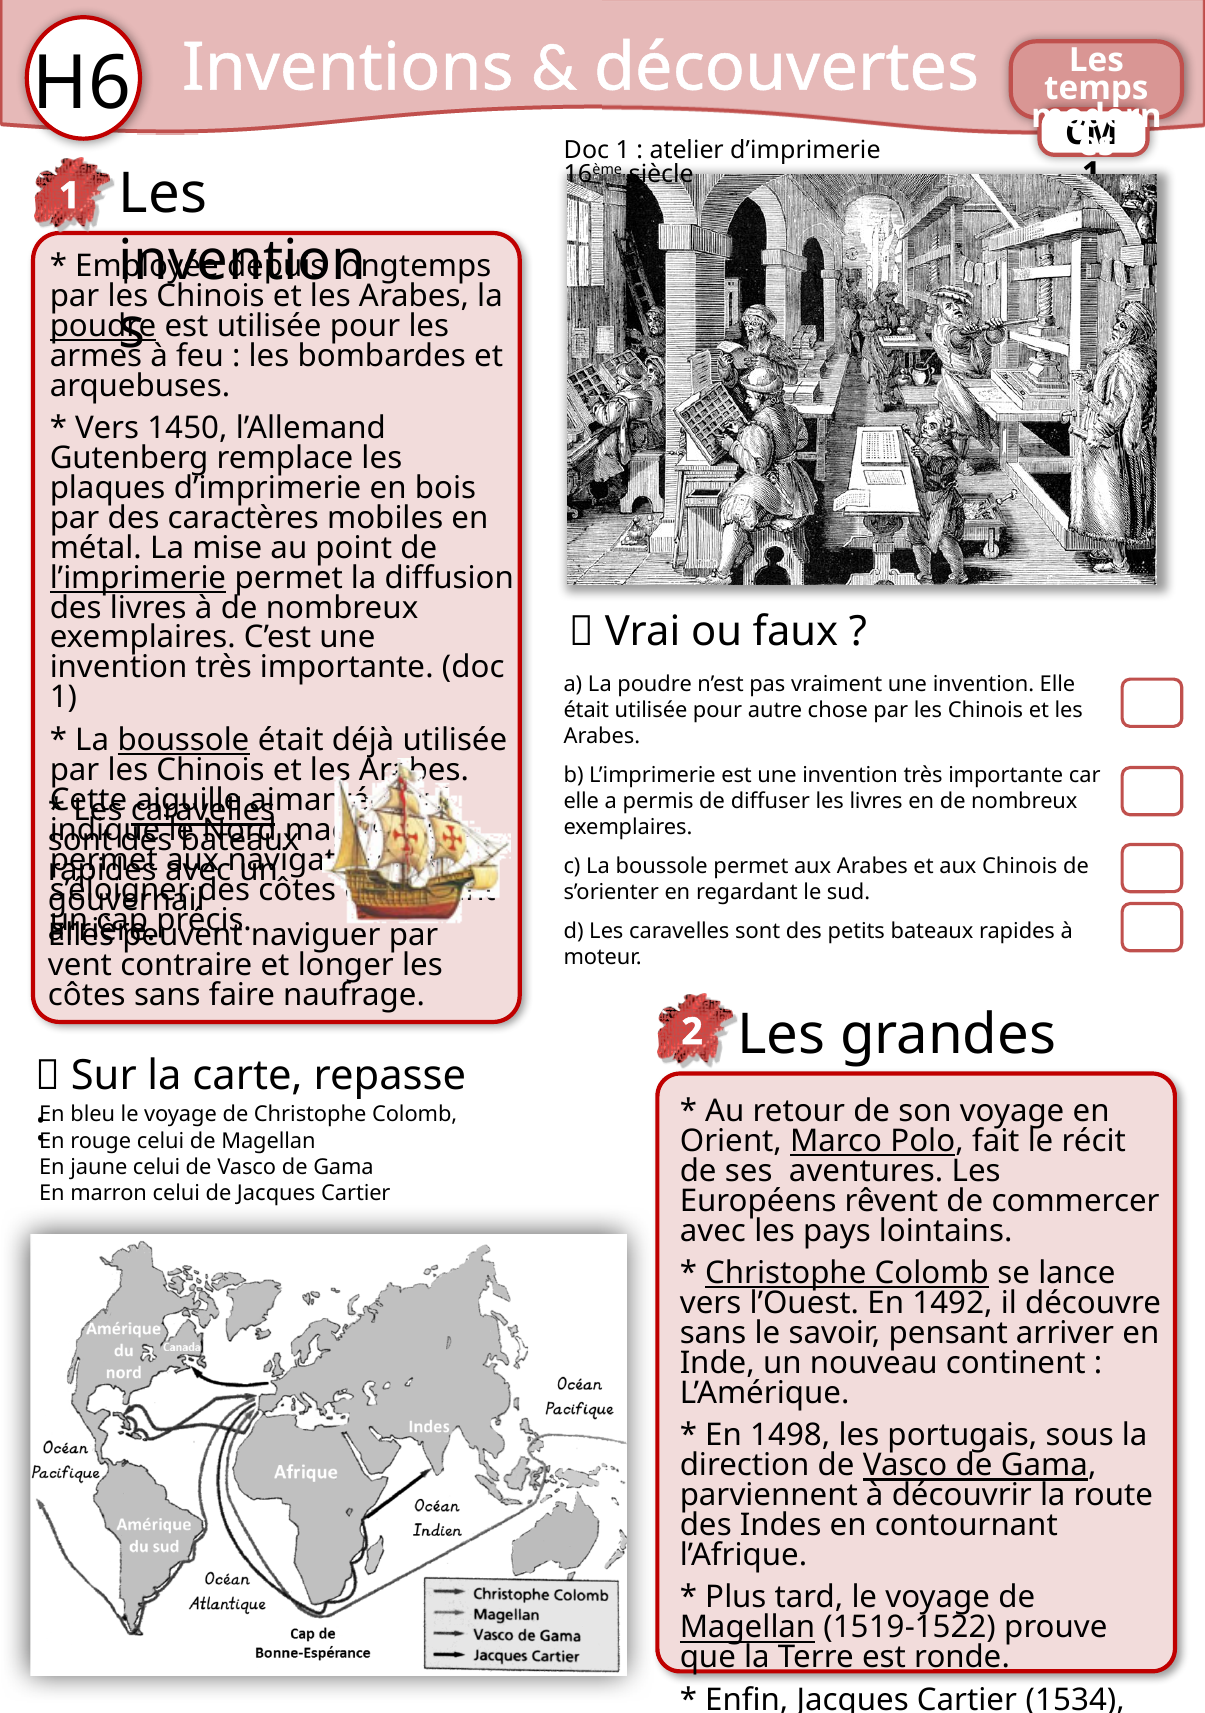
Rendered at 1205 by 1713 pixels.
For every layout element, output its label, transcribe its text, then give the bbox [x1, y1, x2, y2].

picture [657, 993, 738, 1069]
text_box Doc 1 : atelier d’imprimerie 16ème siècle [548, 144, 927, 195]
text_box [516, 945, 522, 1013]
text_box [0, 0, 1205, 136]
picture [566, 174, 1158, 585]
text_box * Les caravelles sont des bateaux rapides avec un gouvernail arrière. [33, 789, 316, 913]
text_box [43, 1019, 510, 1025]
text_box Les grandes découvertes. [720, 988, 1205, 1141]
text_box * Employée depuis longtemps par les Chinois et les Arabes, la poudre est utilisée pour les armes à feu : les bombardes et arquebuses. * Vers 1450, l’Allemand Gutenberg remplace les plaques d’imprimerie en bois par des caractères mobiles en métal. La mise au point de l’imprimerie permet la diffusion des livres à de nombreux exemplaires. C’est une invention très importante. (doc 1) * La boussole était déjà utilisée par les Chinois et les Arabes. Cette aiguille aimantée, qui indique le Nord magnétique, permet aux navigateurs de s’éloigner des côtes en suivant un cap précis. [33, 243, 532, 945]
text_box Les temps modernes [1010, 144, 1182, 170]
text_box [1120, 842, 1184, 894]
text_box [1120, 677, 1184, 729]
text_box  Sur la carte, repasse : [20, 1040, 484, 1156]
text_box * Au retour de son voyage en Orient, Marco Polo, fait le récit de ses aventures. Les Européens rêvent de commercer avec les pays lointains. * Christophe Colomb se lance vers l’Ouest. En 1492, il découvre sans le savoir, pensant arriver en Inde, un nouveau continent : L’Amérique. * En 1498, les portugais, sous la direction de Vasco de Gama, parviennent à découvrir la route des Indes en contournant l’Afrique. * Plus tard, le voyage de Magellan (1519-1522) prouve que la Terre est ronde. * Enfin, Jacques Cartier (1534), commence l’exploration du Canada alors nommé Nouvelle-France. [663, 1089, 1181, 1713]
text_box En bleu le voyage de Christophe Colomb, En rouge celui de Magellan En jaune celui de Vasco de Gama En marron celui de Jacques Cartier [24, 1092, 627, 1213]
picture [321, 758, 511, 925]
picture [34, 157, 116, 233]
text_box [1120, 765, 1184, 817]
text_box [1120, 901, 1184, 953]
text_box Les inventions [102, 147, 402, 367]
text_box a) La poudre n’est pas vraiment une invention. Elle était utilisée pour autre chose par les Chinois et les Arabes. b) L’imprimerie est une invention très importante car elle a permis de diffuser les livres en de nombreux exemplaires. c) La boussole permet aux Arabes et aux Chinois de s’orienter en regardant le sud. d) Les caravelles sont des petits bateaux rapides à moteur. [548, 662, 1123, 977]
text_box  Vrai ou faux ? [554, 596, 951, 662]
text_box [402, 230, 517, 243]
text_box [655, 1071, 1176, 1667]
picture [17, 1234, 627, 1676]
text_box Elles peuvent naviguer par vent contraire et longer les côtes sans faire naufrage. [33, 913, 516, 1019]
